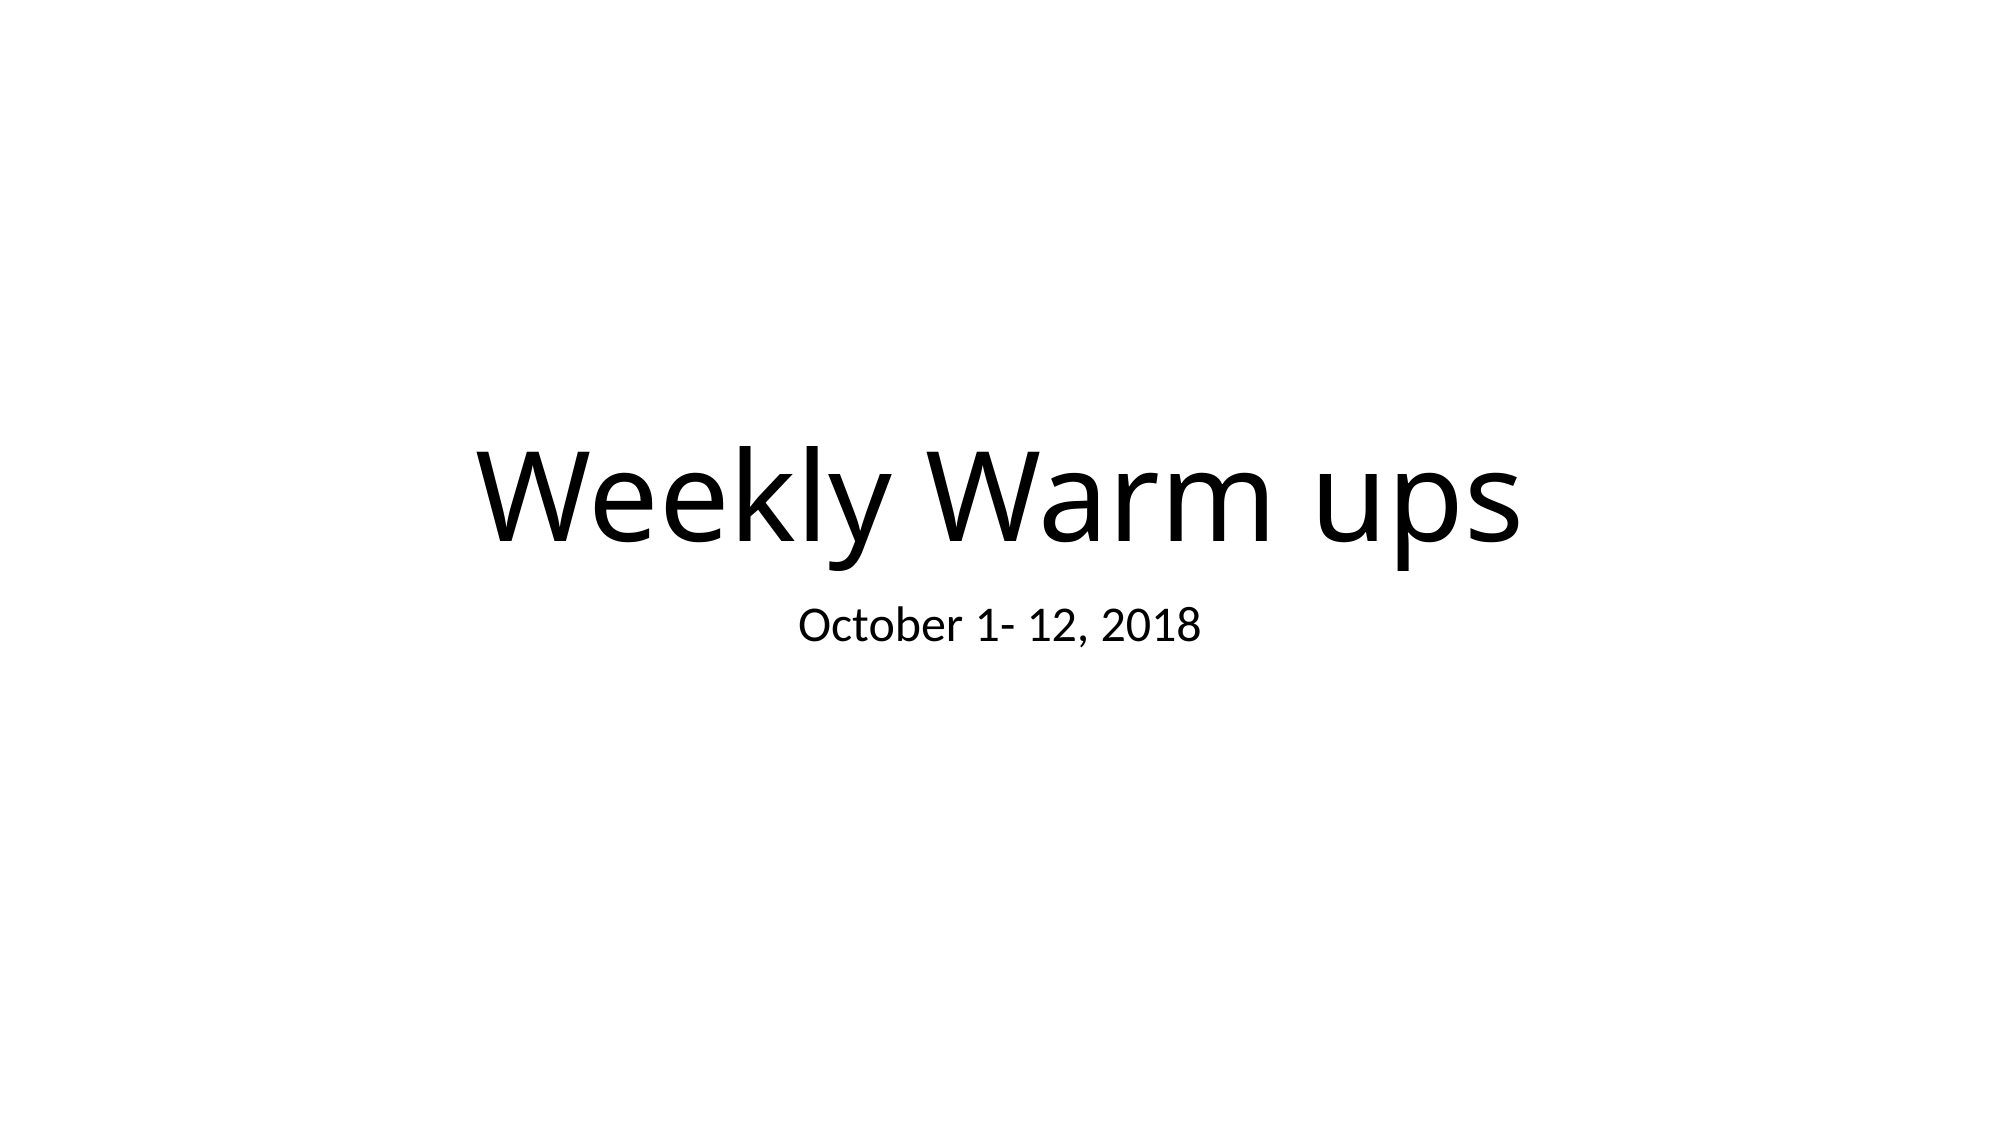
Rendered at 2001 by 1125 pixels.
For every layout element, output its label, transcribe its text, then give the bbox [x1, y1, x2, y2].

title Weekly Warm ups [249, 184, 1750, 576]
subtitle October 1- 12, 2018 [249, 590, 1750, 863]
